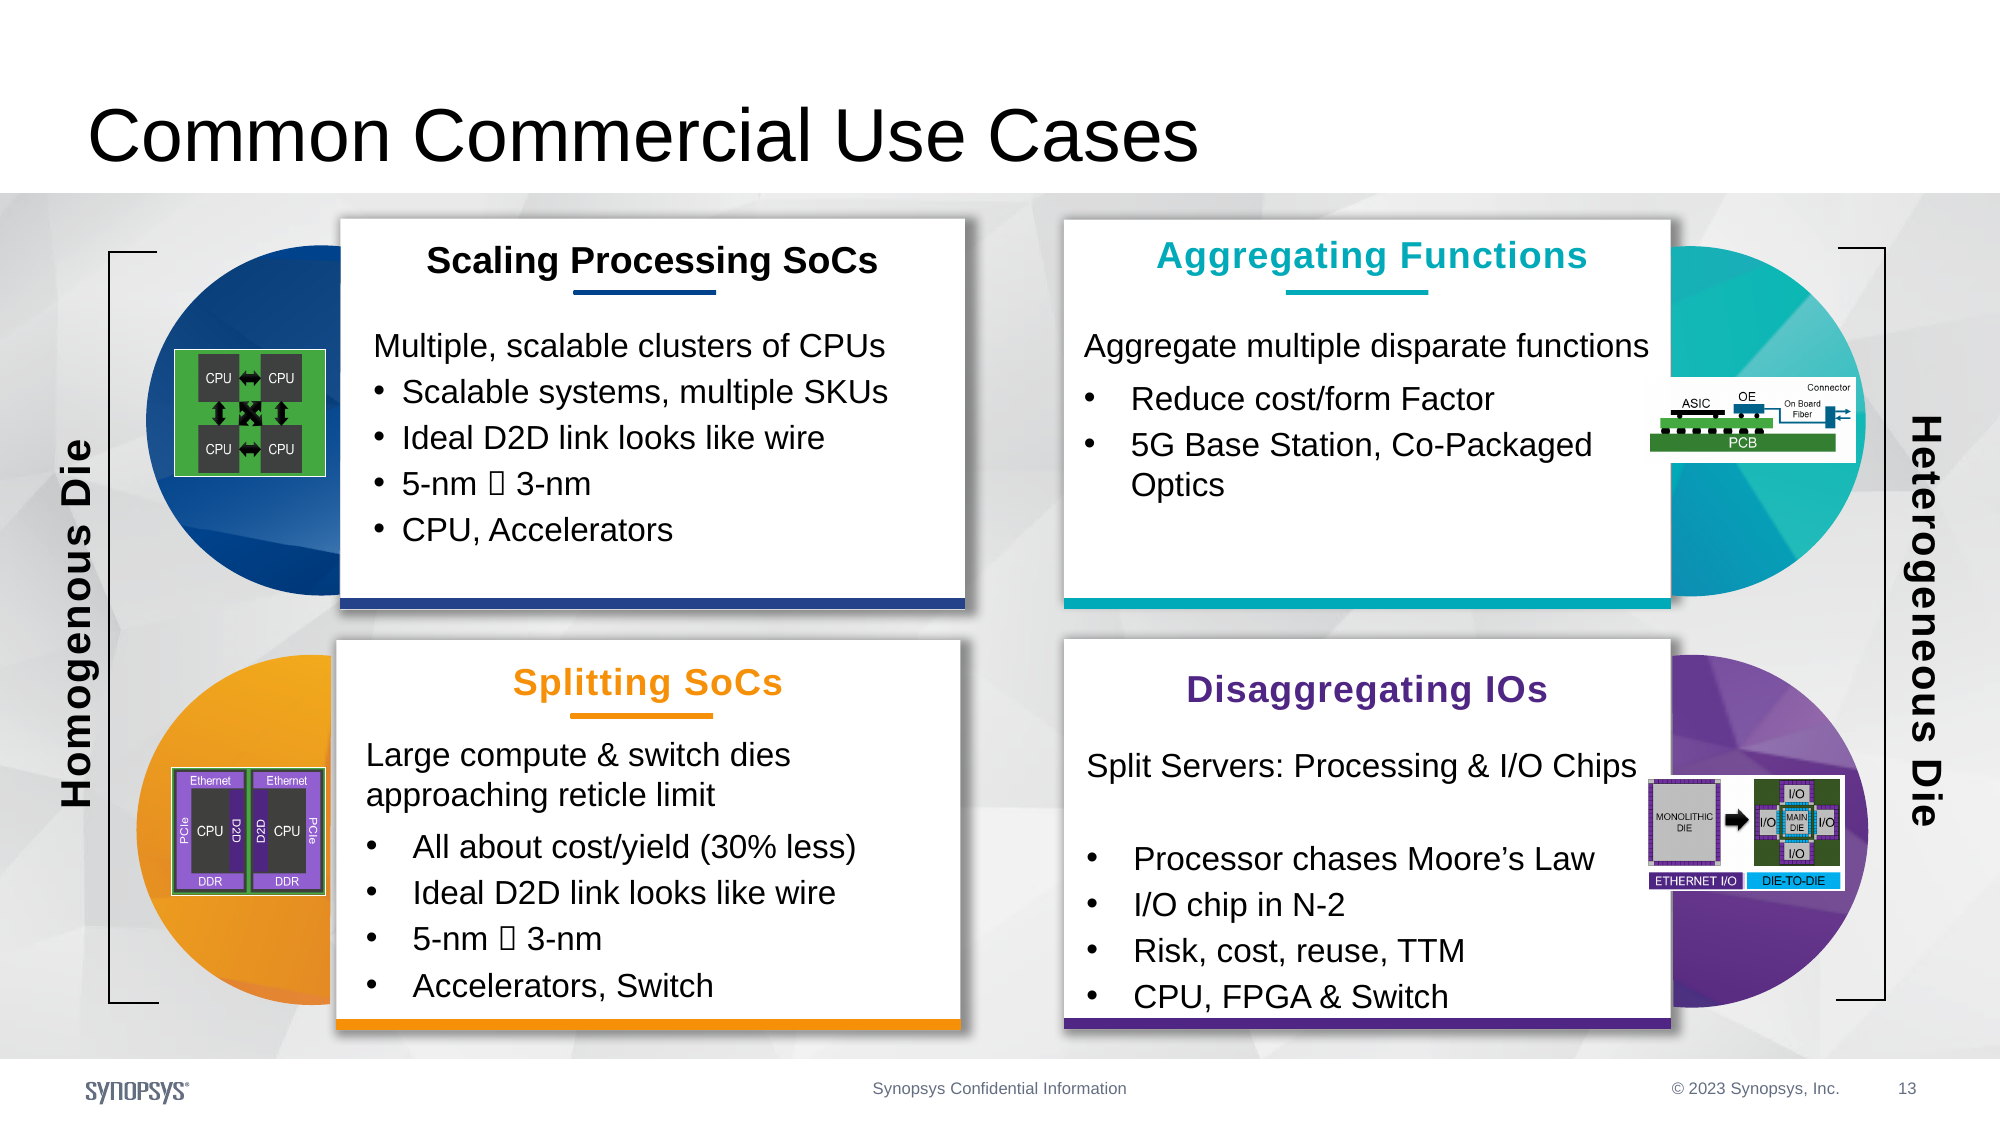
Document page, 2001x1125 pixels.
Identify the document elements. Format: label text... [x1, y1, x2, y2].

title Common Commercial Use Cases [87, 86, 1913, 193]
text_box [335, 640, 961, 1031]
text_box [1059, 219, 1686, 610]
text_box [339, 218, 966, 610]
picture [0, 193, 2000, 1059]
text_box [1063, 639, 1671, 1030]
